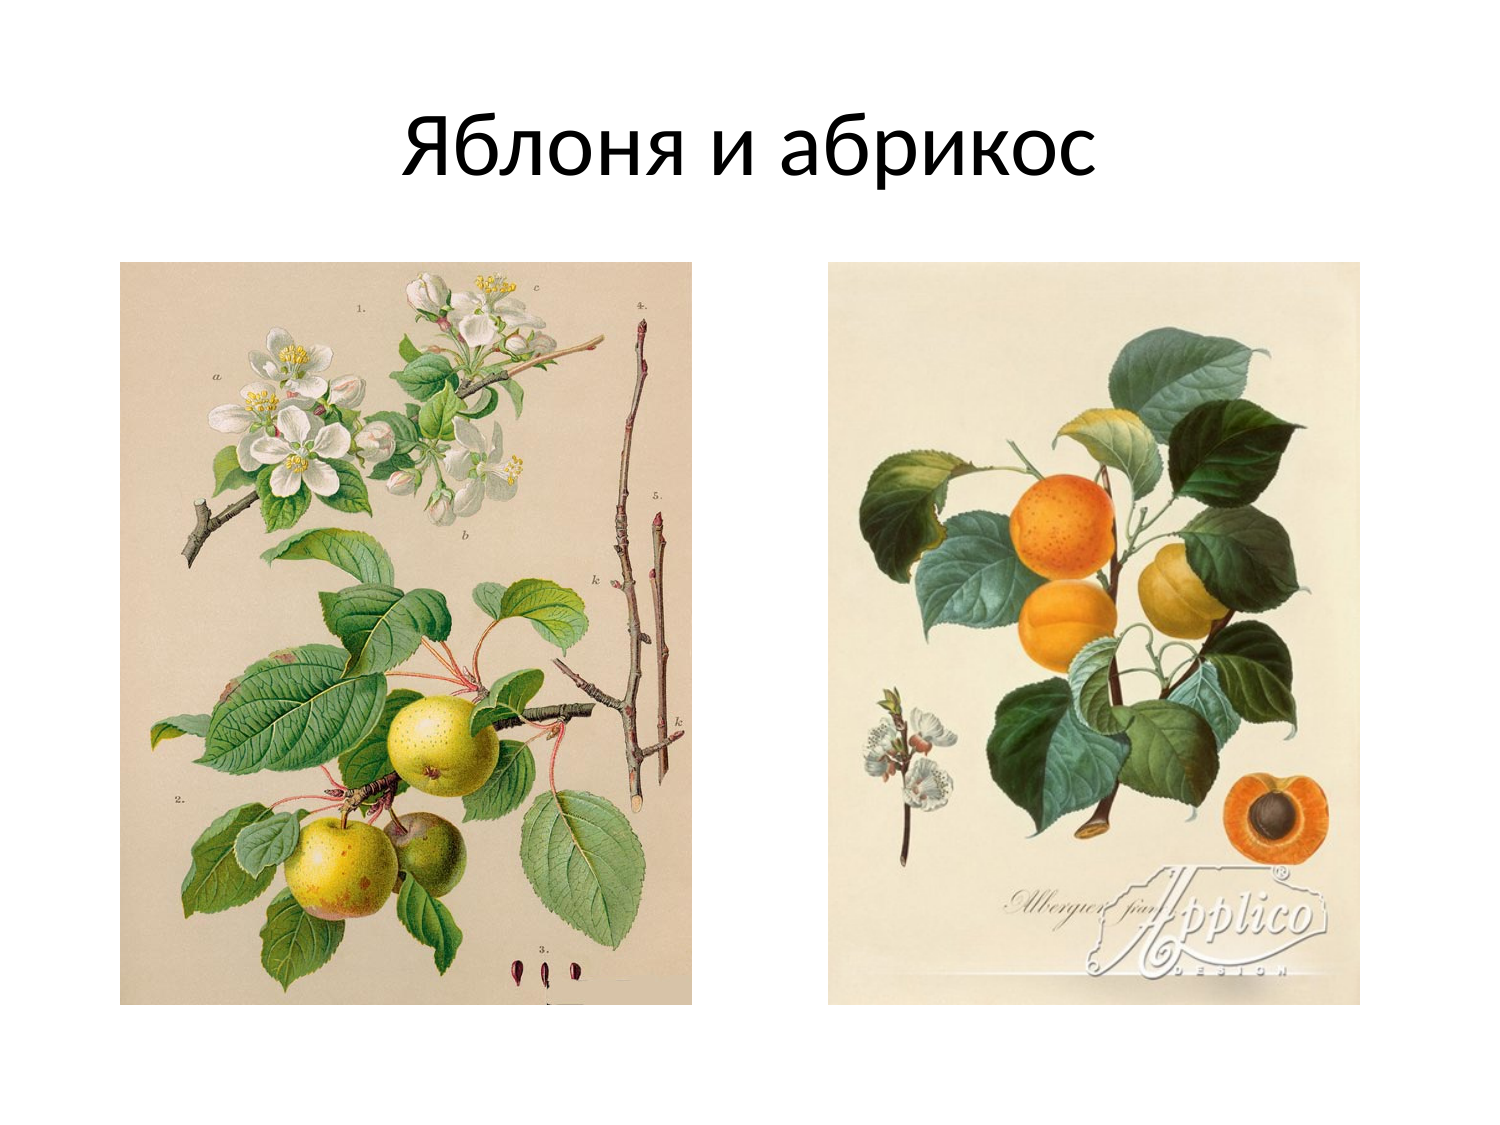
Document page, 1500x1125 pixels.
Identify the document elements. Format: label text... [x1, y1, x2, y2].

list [120, 262, 693, 1006]
title Яблоня и абрикос [75, 45, 1425, 233]
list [828, 262, 1360, 1006]
